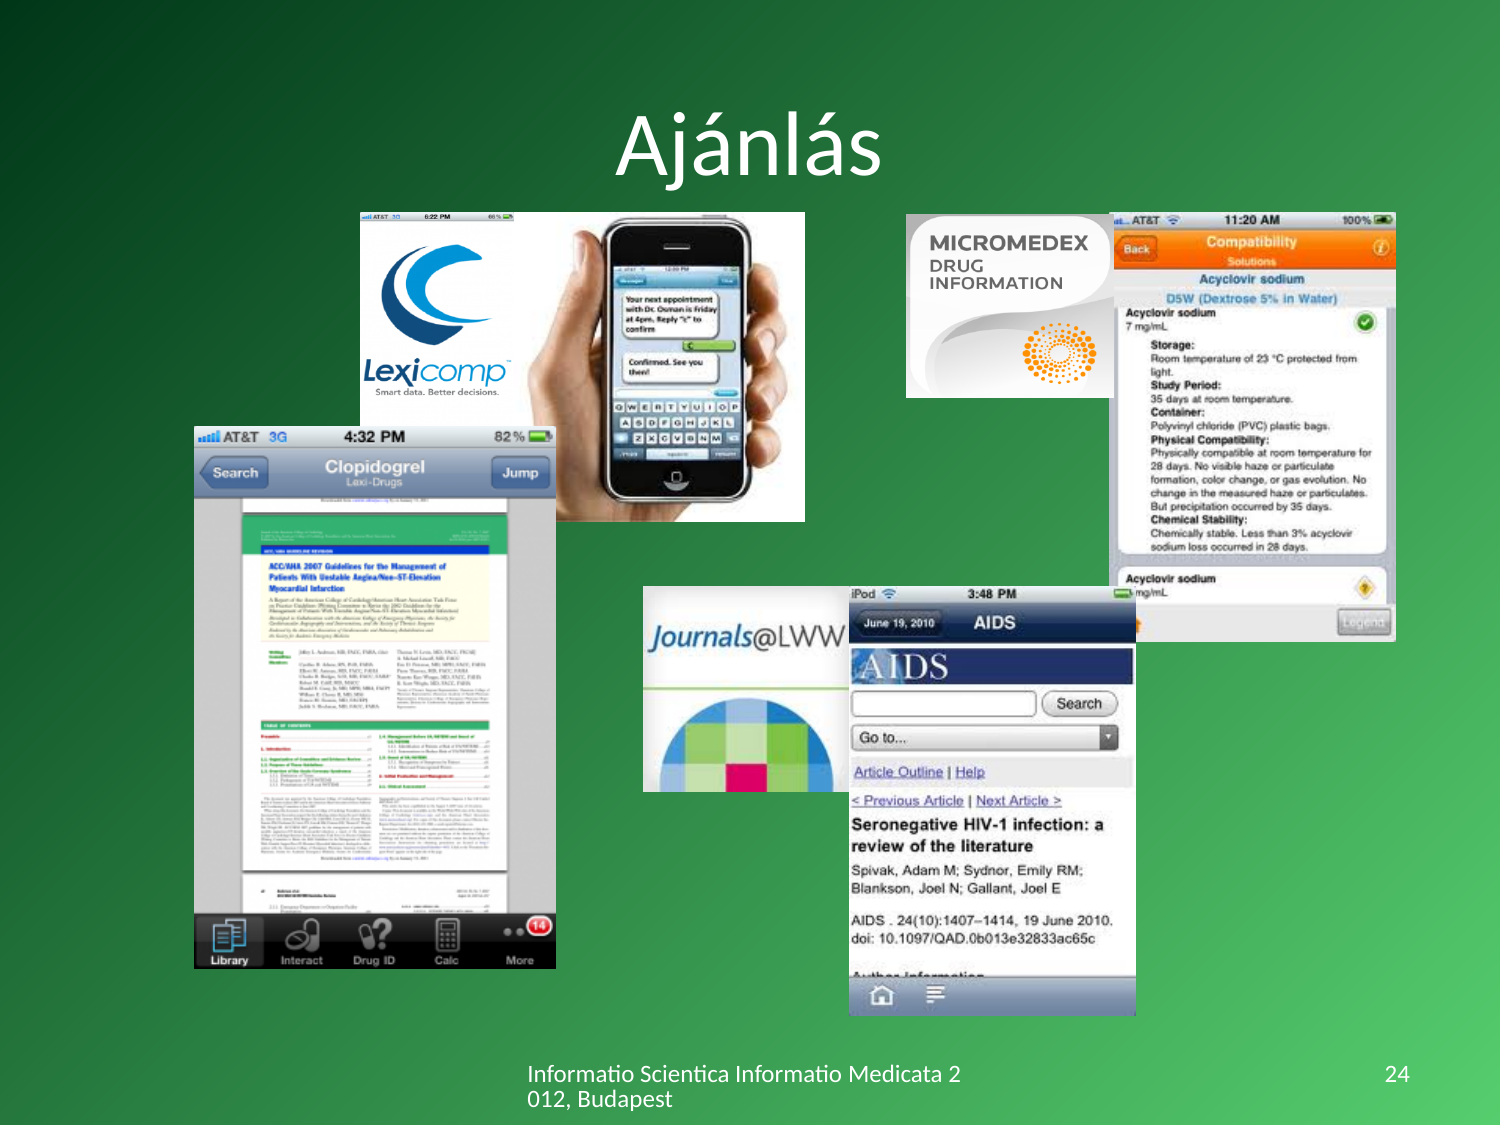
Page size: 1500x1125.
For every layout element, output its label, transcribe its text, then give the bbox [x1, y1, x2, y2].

picture [643, 211, 1396, 1016]
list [514, 211, 805, 522]
picture [194, 211, 556, 970]
slide_number 24 [1074, 1042, 1425, 1103]
footer Informatio Scientica Informatio Medicata 2012, Budapest [512, 1042, 988, 1103]
title Ajánlás [75, 45, 1425, 233]
